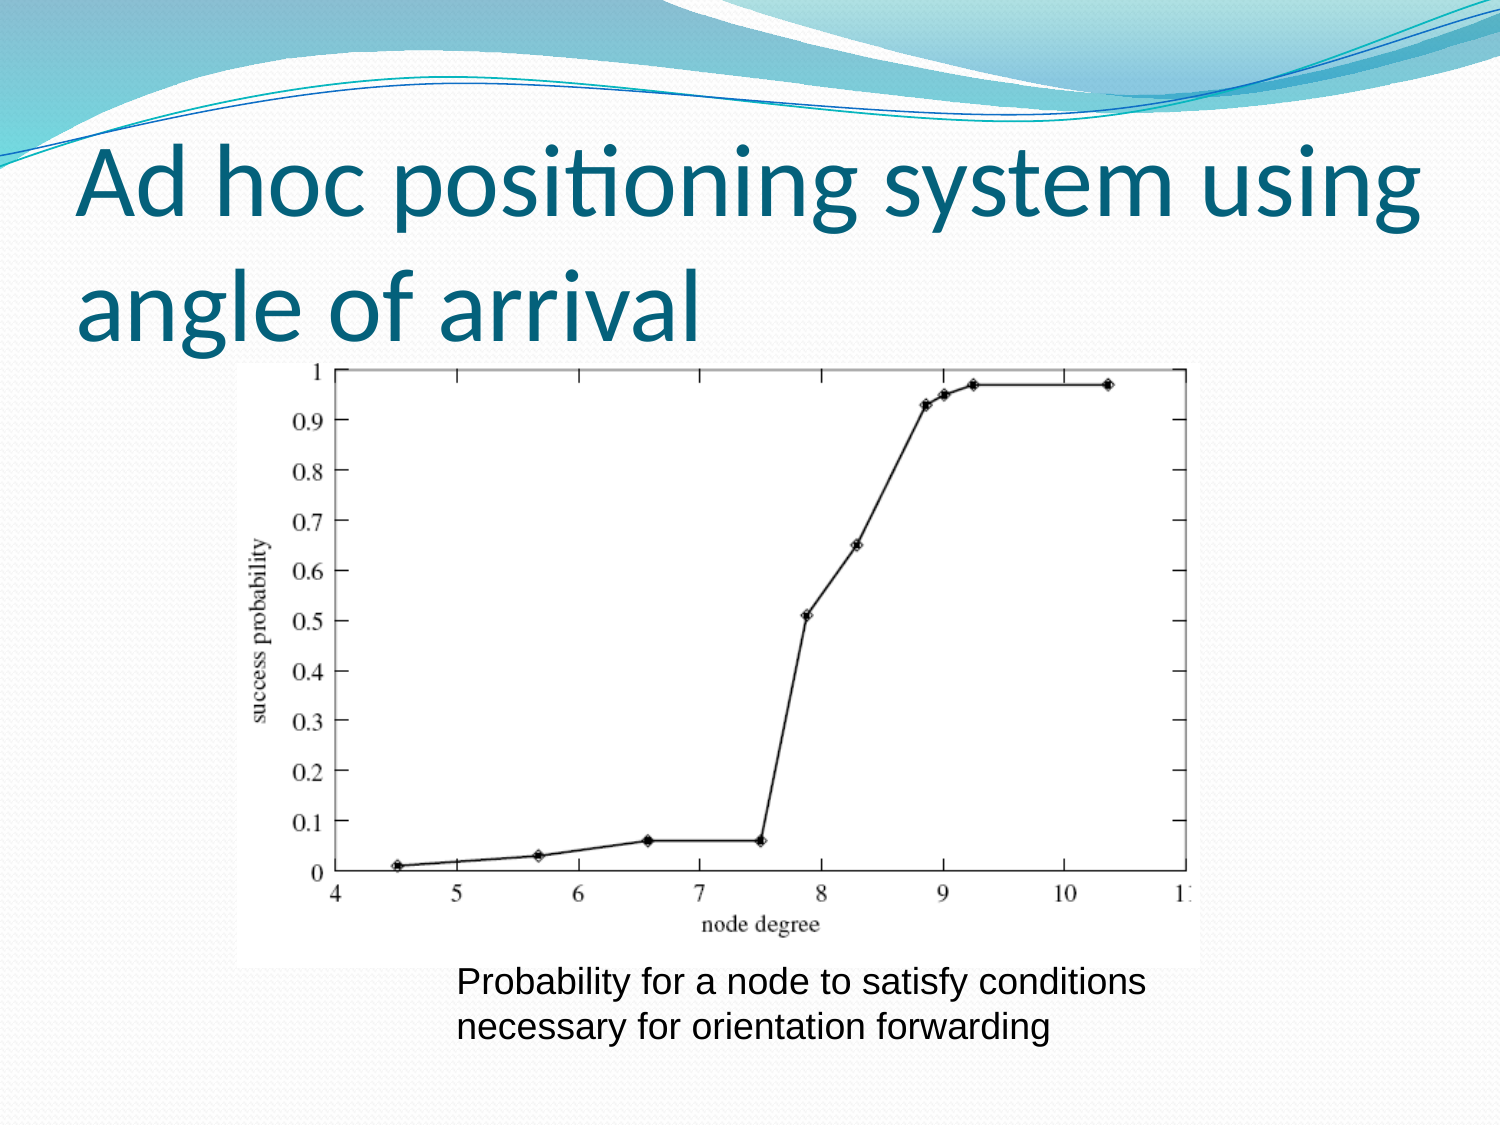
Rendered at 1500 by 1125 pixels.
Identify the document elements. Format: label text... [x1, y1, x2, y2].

text_box Probability for a node to satisfy conditions necessary for orientation forwarding [441, 981, 1173, 1055]
title Ad hoc positioning system using angle of arrival [74, 115, 1426, 363]
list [237, 362, 1201, 968]
